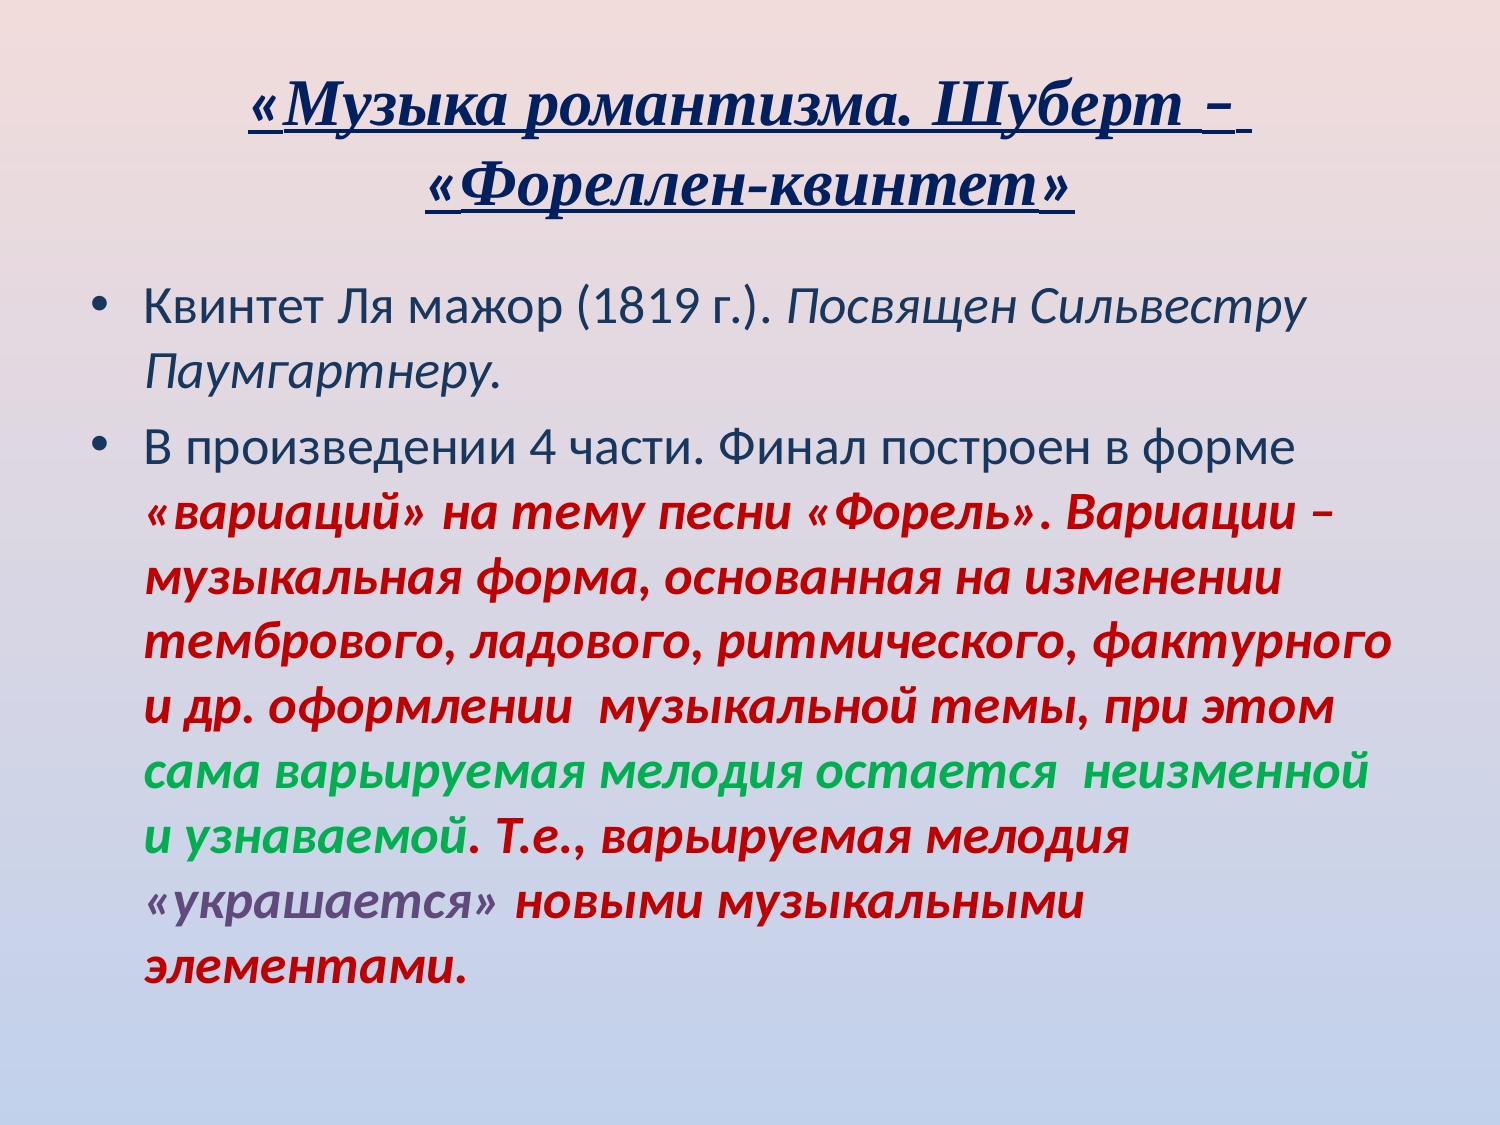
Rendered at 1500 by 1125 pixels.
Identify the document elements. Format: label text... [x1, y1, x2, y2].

list Квинтет Ля мажор (1819 г.). Посвящен Сильвестру Паумгартнеру. В произведении 4 части. Финал построен в форме «вариаций» на тему песни «Форель». Вариации – музыкальная форма, основанная на изменении тембрового, ладового, ритмического, фактурного и др. оформлении музыкальной темы, при этом сама варьируемая мелодия остается неизменной и узнаваемой. Т.е., варьируемая мелодия «украшается» новыми музыкальными элементами. [75, 262, 1425, 1005]
title «Музыка романтизма. Шуберт – «Фореллен-квинтет» [75, 45, 1425, 233]
